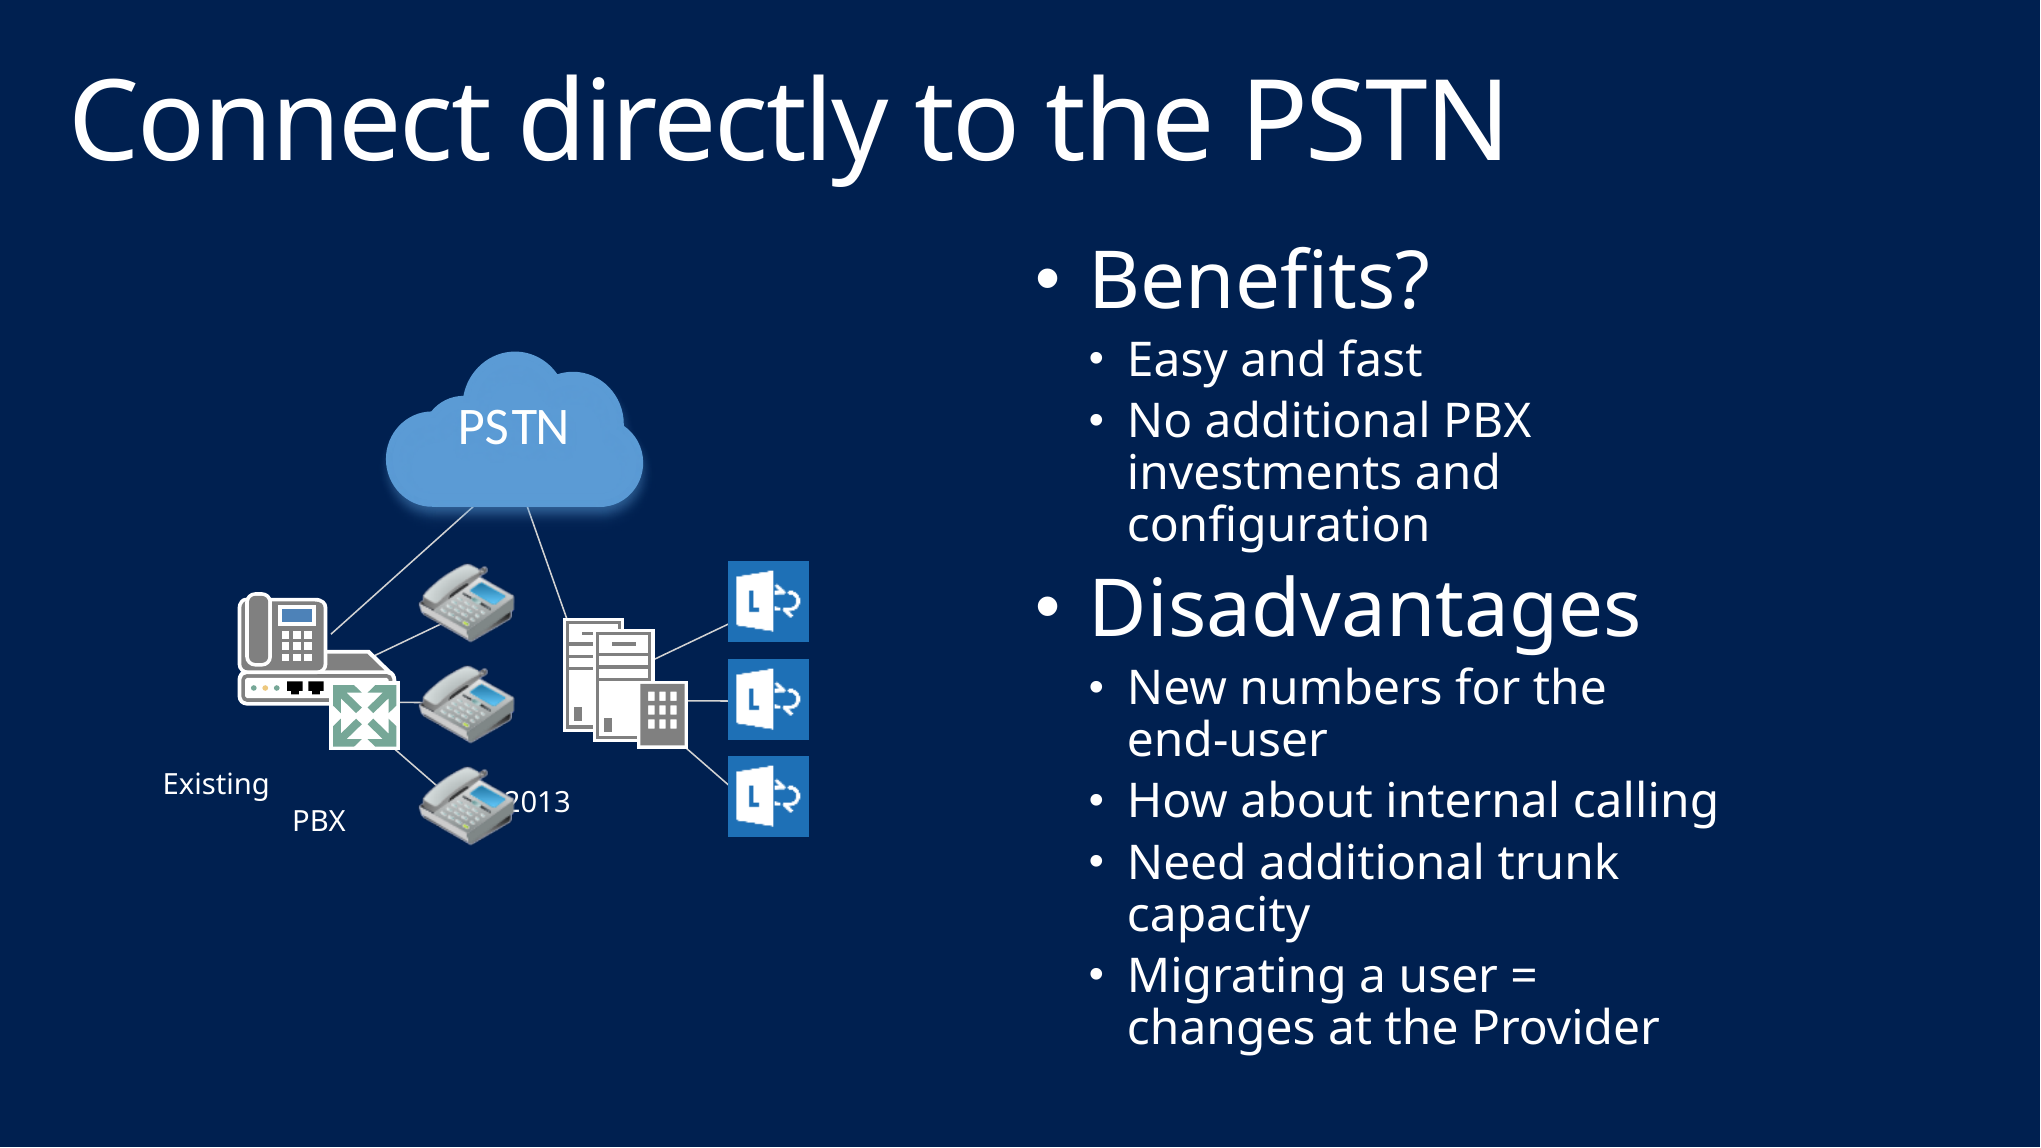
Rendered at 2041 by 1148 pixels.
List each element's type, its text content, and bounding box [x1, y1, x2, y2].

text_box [234, 337, 810, 849]
title Connect directly to the PSTN [45, 48, 1996, 200]
text_box Benefits? Easy and fast No additional PBX investments and configuration Disadvantages New numbers for the end-user How about internal calling Need additional trunk capacity Migrating a user = changes at the Provider [1020, 231, 1737, 1070]
